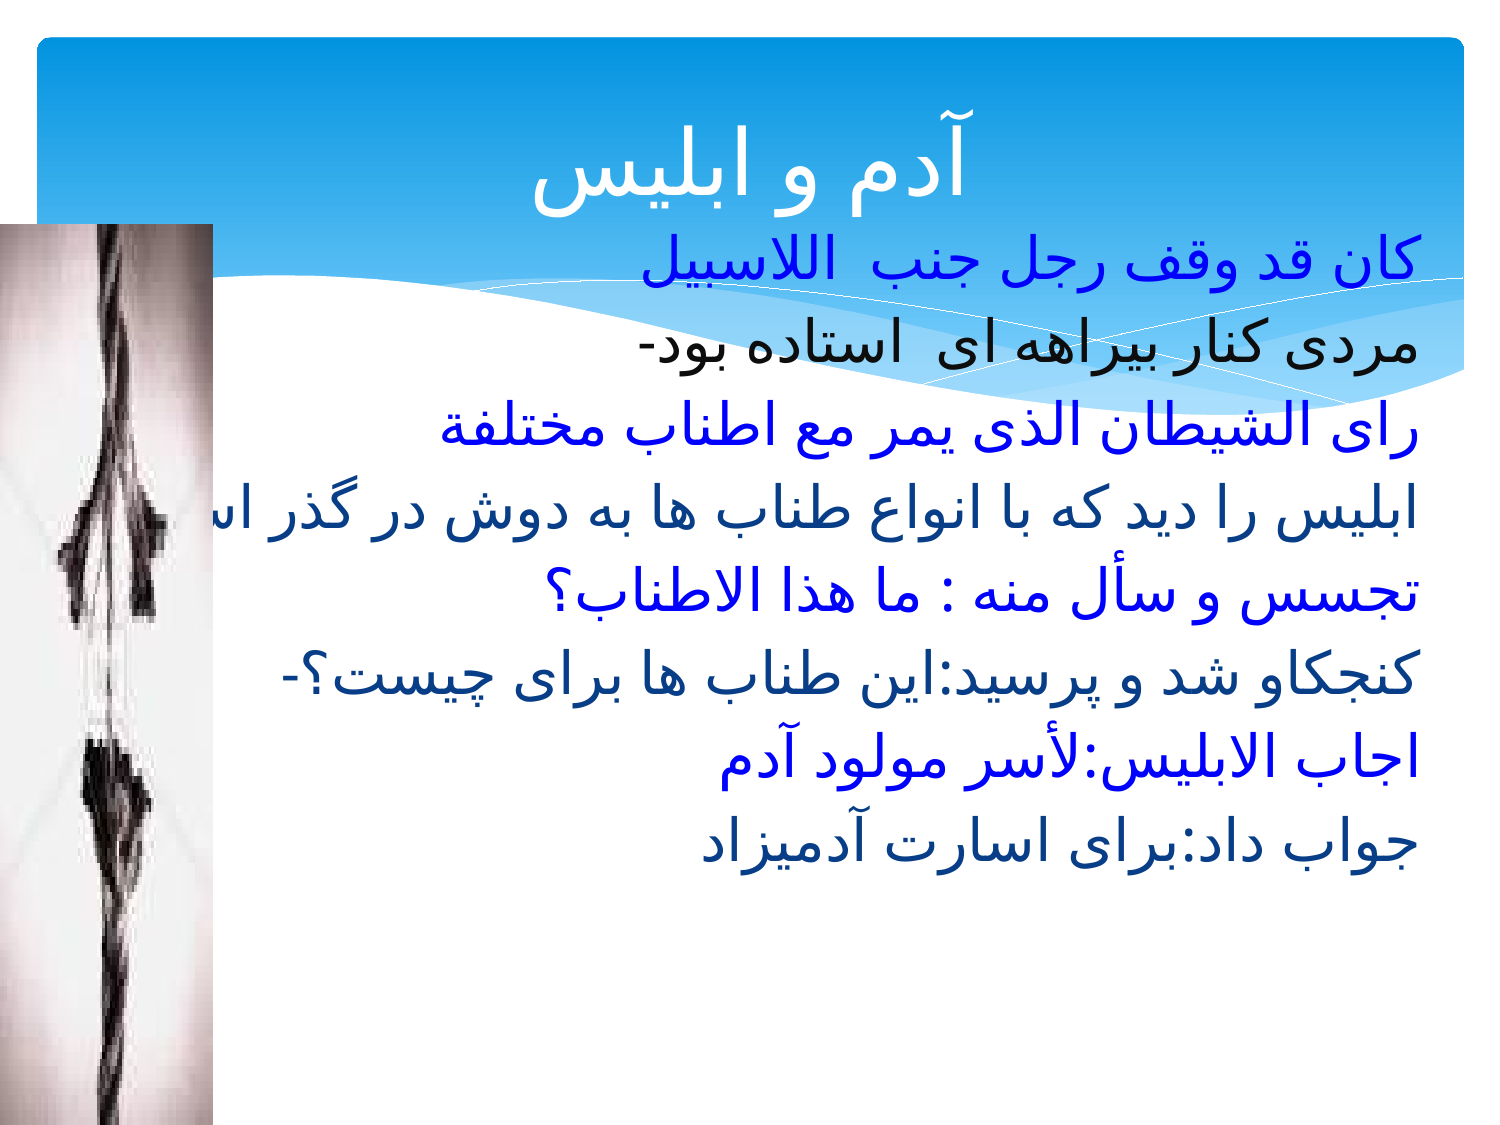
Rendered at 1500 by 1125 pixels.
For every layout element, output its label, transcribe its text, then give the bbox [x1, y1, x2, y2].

list کان قد وقف رجل جنب اللاسبیل -مردی کنار بیراهه ای استاده بود رای الشیطان الذی یمر مع اطناب مختلفة -ابلیس را دید که با انواع طناب ها به دوش در گذر است تجسس و سأل منه : ما هذا الاطناب؟ -کنجکاو شد و پرسید:این طناب ها برای چیست؟ اجاب الابلیس:لأسر مولود آدم جواب داد:برای اسارت آدمیزاد [218, 212, 1438, 955]
title آدم و ابلیس [75, 55, 1425, 261]
picture [0, 224, 213, 1125]
